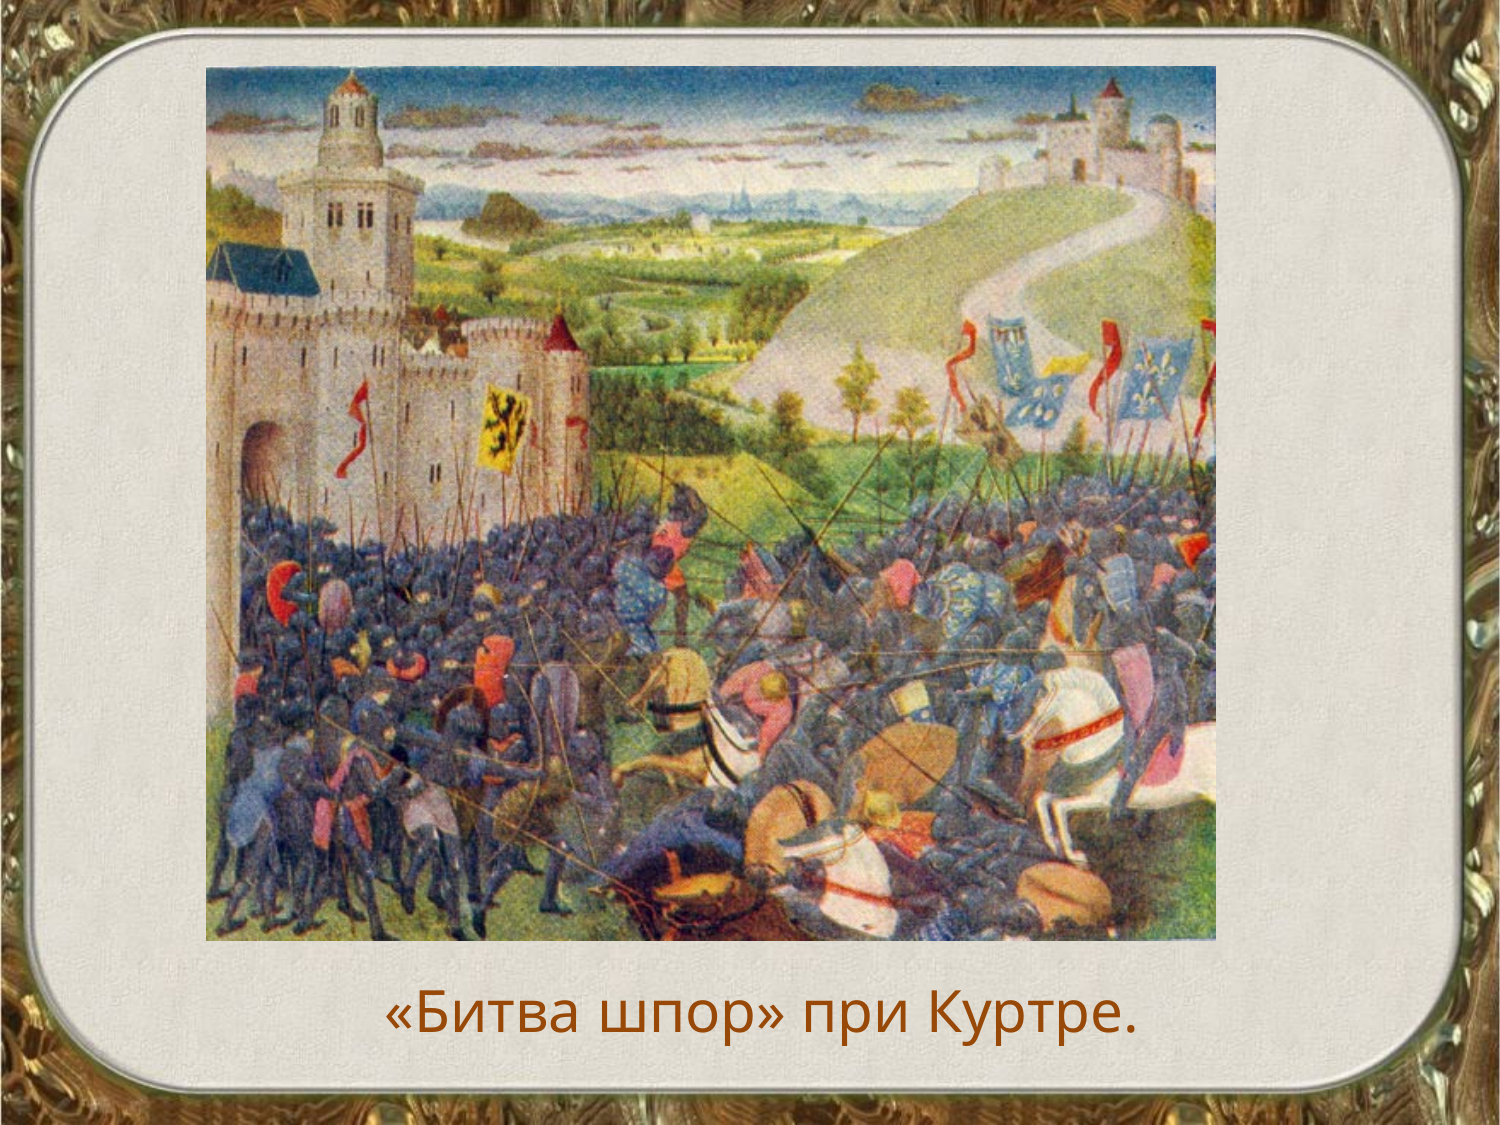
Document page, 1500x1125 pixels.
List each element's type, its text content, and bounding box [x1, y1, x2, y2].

picture [0, 0, 1500, 1125]
text_box «Битва шпор» при Куртре. [265, 966, 1274, 1052]
